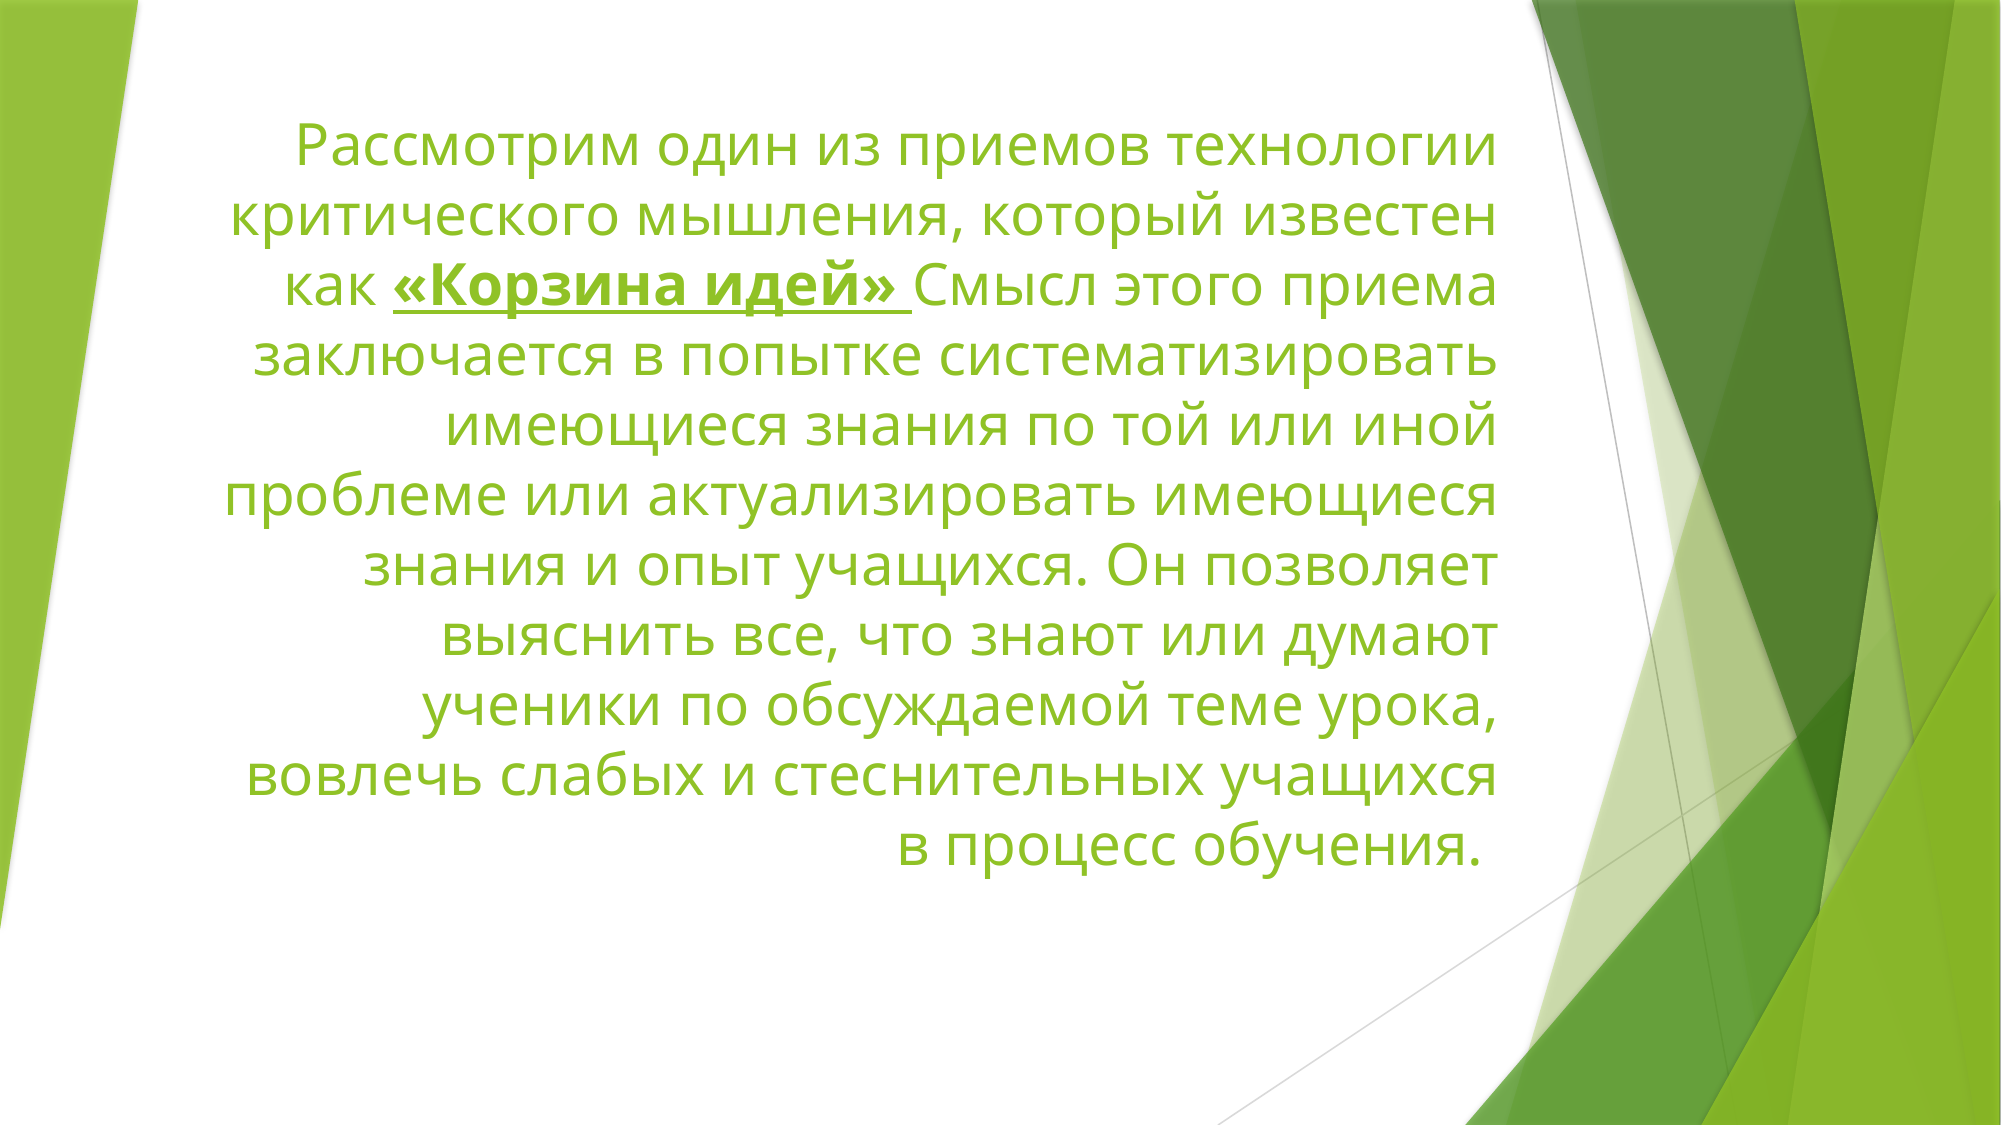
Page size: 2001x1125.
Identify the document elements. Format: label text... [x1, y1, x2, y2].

title Рассмотрим один из приемов технологии критического мышления, который известен как «Корзина идей» Смысл этого приема заключается в попытке систематизировать имеющиеся знания по той или иной проблеме или актуализировать имеющиеся знания и опыт учащихся. Он позволяет выяснить все, что знают или думают ученики по обсуждаемой теме урока, вовлечь слабых и стеснительных учащихся в процесс обучения. [199, 675, 1515, 955]
